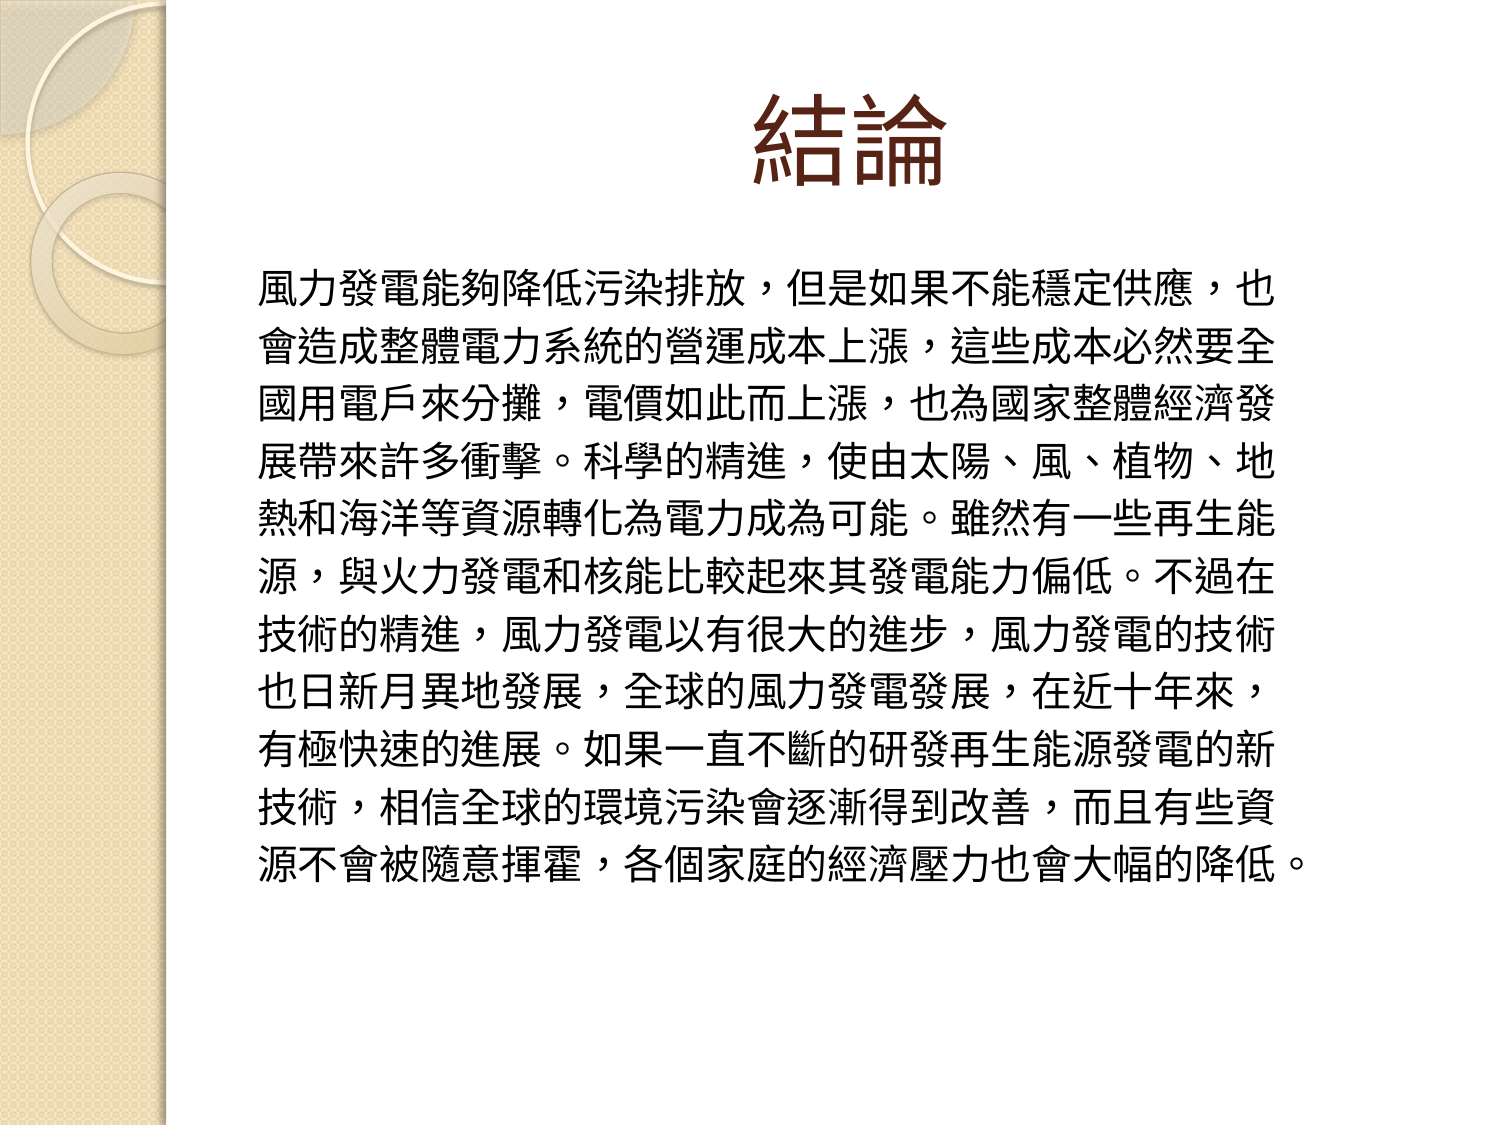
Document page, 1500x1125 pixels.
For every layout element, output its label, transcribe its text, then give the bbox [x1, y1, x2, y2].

list 風力發電能夠降低污染排放，但是如果不能穩定供應，也 會造成整體電力系統的營運成本上漲，這些成本必然要全 國用電戶來分攤，電價如此而上漲，也為國家整體經濟發 展帶來許多衝擊。科學的精進，使由太陽、風、植物、地 熱和海洋等資源轉化為電力成為可能。雖然有一些再生能 源，與火力發電和核能比較起來其發電能力偏低。不過在 技術的精進，風力發電以有很大的進步，風力發電的技術 也日新月異地發展，全球的風力發電發展，在近十年來， 有極快速的進展。如果一直不斷的研發再生能源發電的新 技術，相信全球的環境污染會逐漸得到改善，而且有些資 源不會被隨意揮霍，各個家庭的經濟壓力也會大幅的降低。 [230, 255, 1461, 905]
title 結論 [235, 45, 1466, 233]
